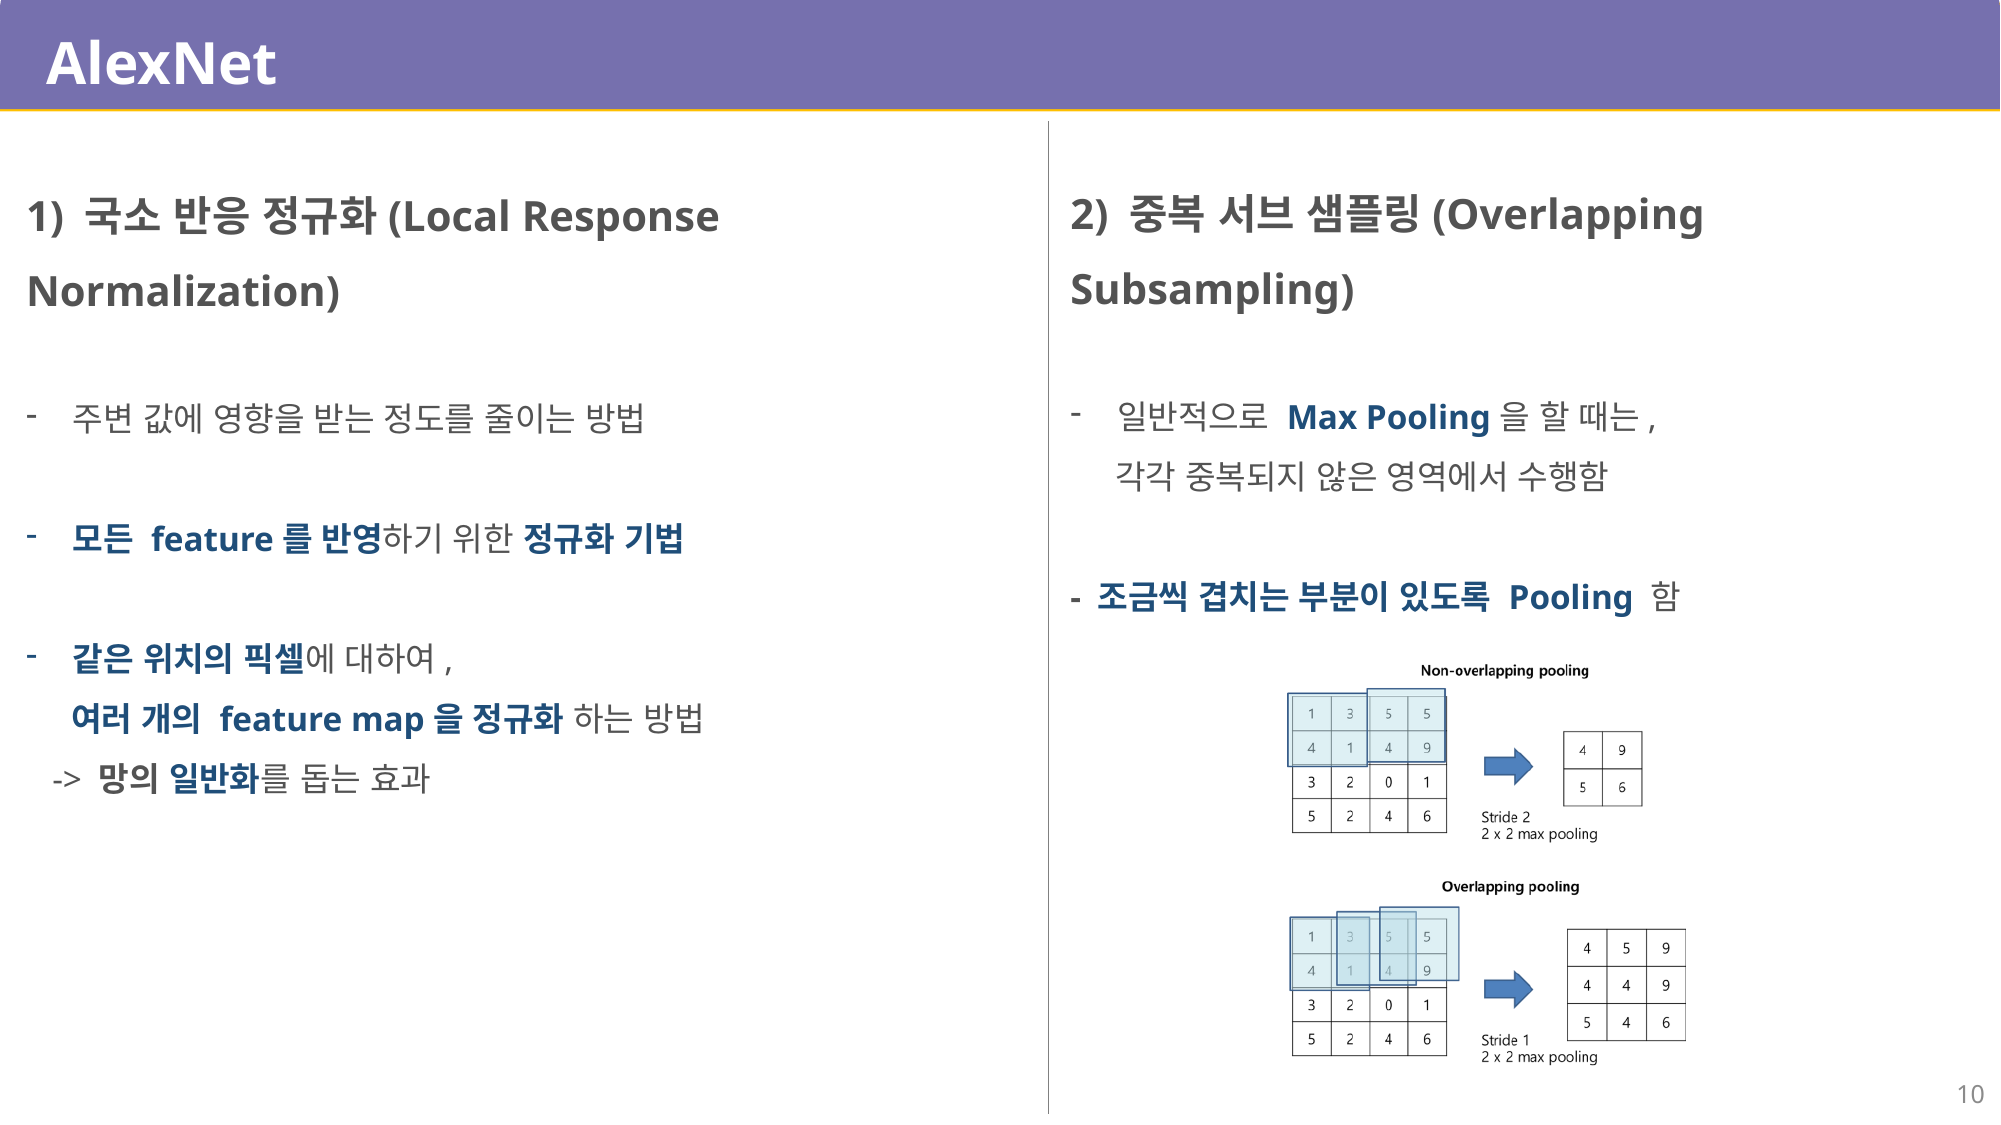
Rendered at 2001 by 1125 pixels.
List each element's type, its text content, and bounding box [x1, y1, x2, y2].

text_box 1) 국소 반응 정규화(Local Response Normalization) 주변 값에 영향을 받는 정도를 줄이는 방법 모든 feature를 반영하기 위한 정규화 기법 같은 위치의 픽셀에 대하여, 여러 개의 feature map을 정규화 하는 방법 -> 망의 일반화를 돕는 효과 [11, 157, 1038, 806]
text_box [206, 218, 593, 264]
text_box 2) 중복 서브 샘플링(Overlapping Subsampling) 일반적으로 Max Pooling을 할 때는, 각각 중복되지 않은 영역에서 수행함 - 조금씩 겹치는 부분이 있도록 Pooling 함 [1055, 155, 1996, 624]
slide_number 10 [1550, 1065, 2000, 1125]
picture [1281, 660, 1691, 1066]
text_box [0, 0, 2000, 111]
text_box AlexNet [31, 0, 1790, 104]
